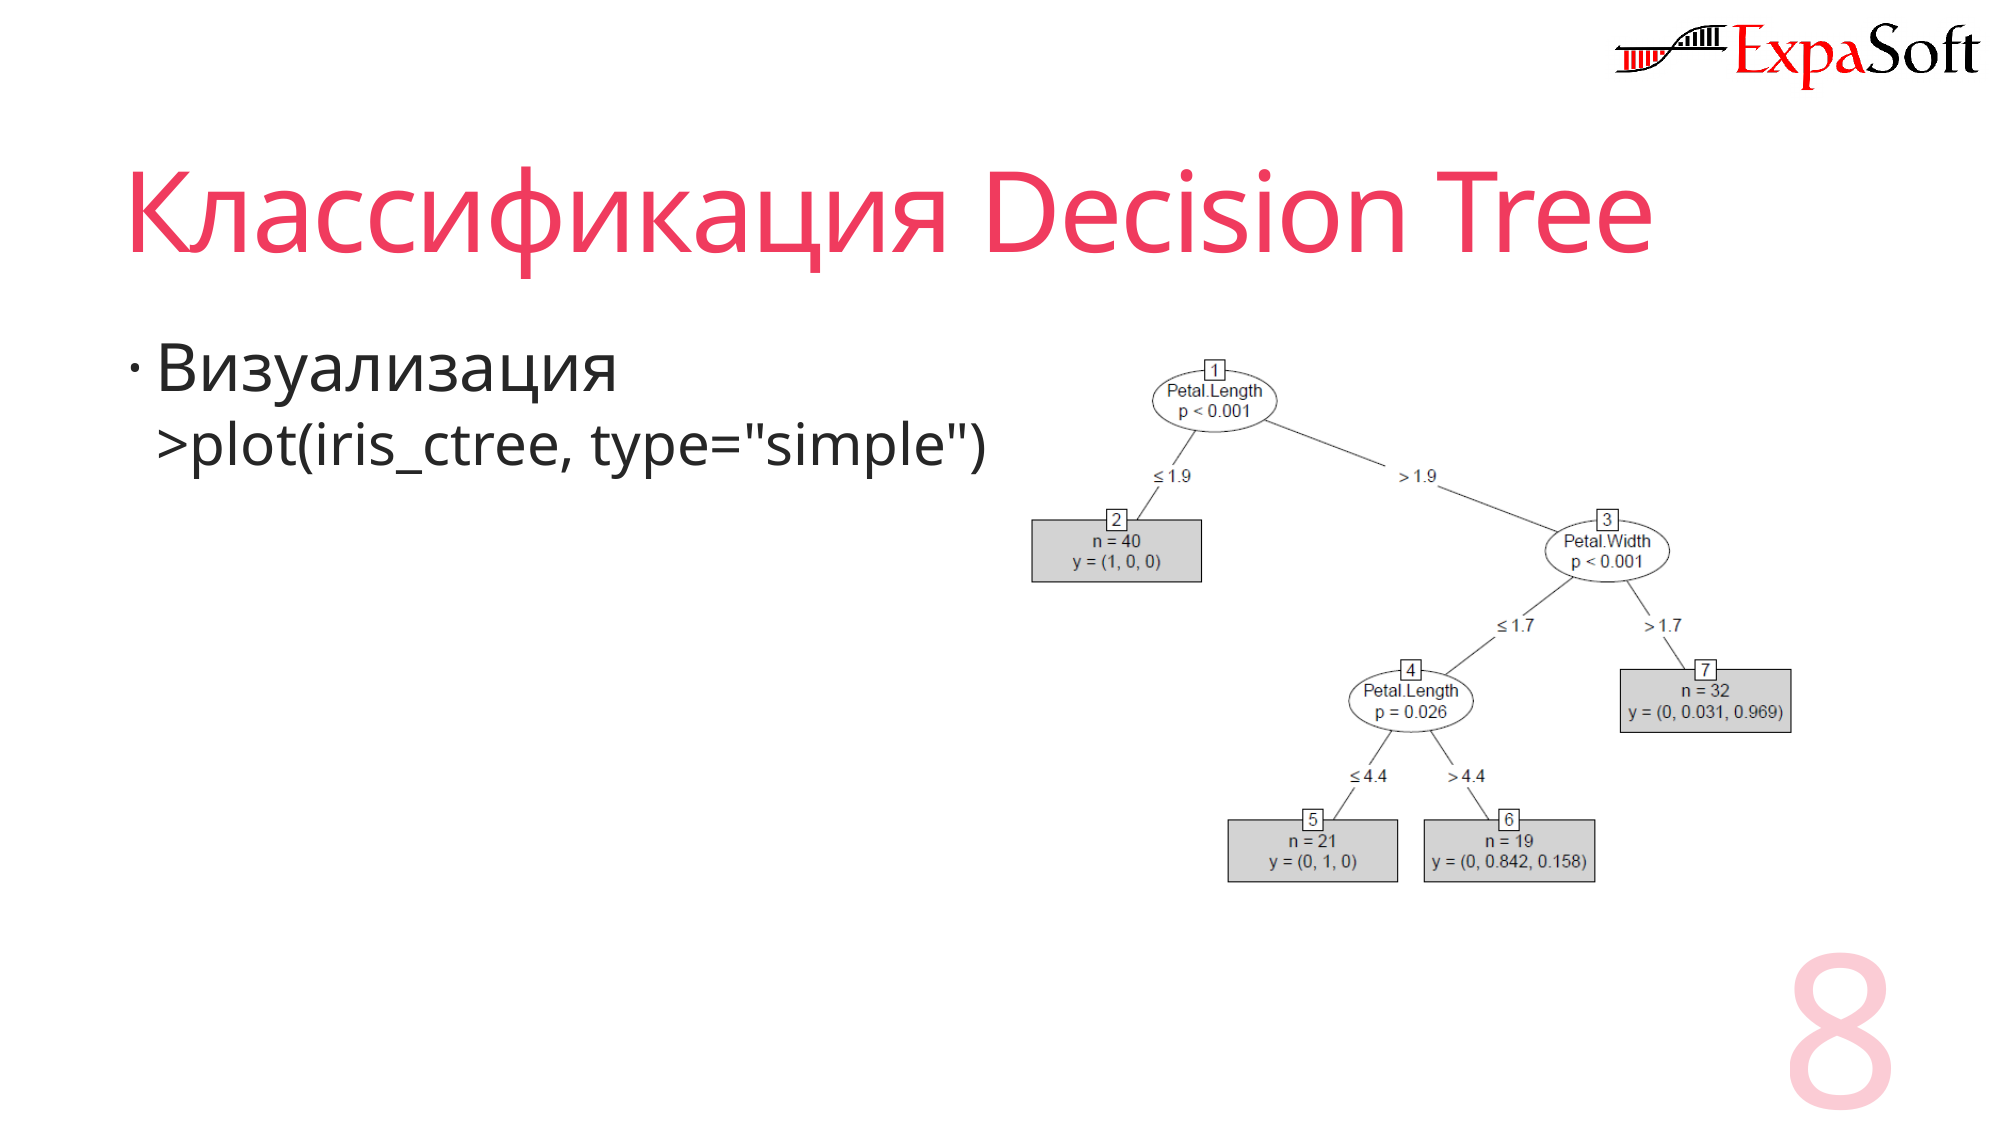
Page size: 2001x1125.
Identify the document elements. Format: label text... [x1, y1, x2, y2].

picture [1023, 353, 1799, 893]
list Визуализация >plot(iris_ctree, type="simple") [111, 329, 1876, 948]
title Классификация Decision Tree [107, 81, 1875, 354]
picture [1614, 23, 1981, 91]
slide_number 8 [1437, 963, 1918, 1125]
